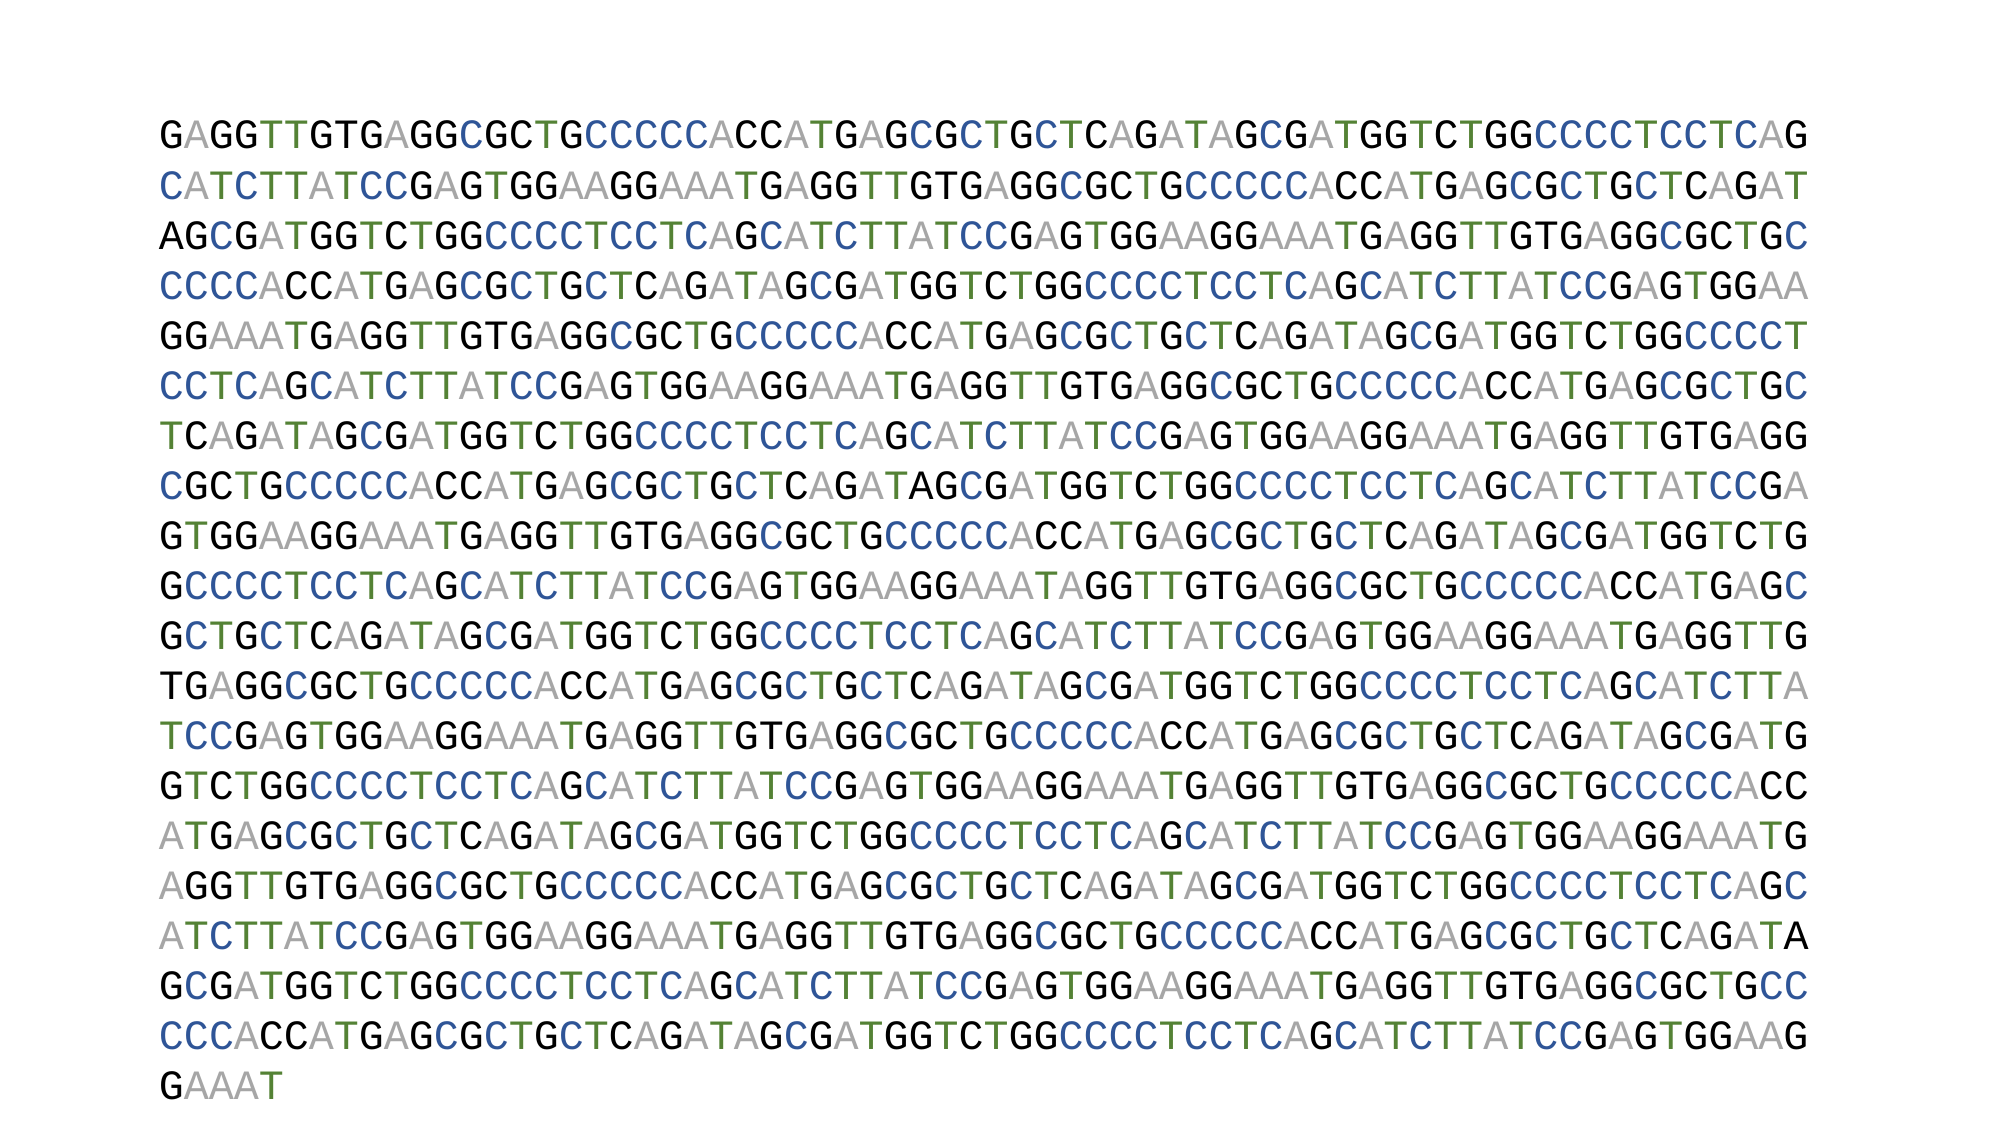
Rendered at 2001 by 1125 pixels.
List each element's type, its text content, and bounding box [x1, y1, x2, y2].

text_box GAGGTTGTGAGGCGCTGCCCCCACCATGAGCGCTGCTCAGATAGCGATGGTCTGGCCCCTCCTCAGCATCTTATCCGAGTGGAAGGAAATGAGGTTGTGAGGCGCTGCCCCCACCATGAGCGCTGCTCAGATAGCGATGGTCTGGCCCCTCCTCAGCATCTTATCCGAGTGGAAGGAAATGAGGTTGTGAGGCGCTGCCCCCACCATGAGCGCTGCTCAGATAGCGATGGTCTGGCCCCTCCTCAGCATCTTATCCGAGTGGAAGGAAATGAGGTTGTGAGGCGCTGCCCCCACCATGAGCGCTGCTCAGATAGCGATGGTCTGGCCCCTCCTCAGCATCTTATCCGAGTGGAAGGAAATGAGGTTGTGAGGCGCTGCCCCCACCATGAGCGCTGCTCAGATAGCGATGGTCTGGCCCCTCCTCAGCATCTTATCCGAGTGGAAGGAAATGAGGTTGTGAGGCGCTGCCCCCACCATGAGCGCTGCTCAGATAGCGATGGTCTGGCCCCTCCTCAGCATCTTATCCGAGTGGAAGGAAATGAGGTTGTGAGGCGCTGCCCCCACCATGAGCGCTGCTCAGATAGCGATGGTCTGGCCCCTCCTCAGCATCTTATCCGAGTGGAAGGAAATAGGTTGTGAGGCGCTGCCCCCACCATGAGCGCTGCTCAGATAGCGATGGTCTGGCCCCTCCTCAGCATCTTATCCGAGTGGAAGGAAATGAGGTTGTGAGGCGCTGCCCCCACCATGAGCGCTGCTCAGATAGCGATGGTCTGGCCCCTCCTCAGCATCTTATCCGAGTGGAAGGAAATGAGGTTGTGAGGCGCTGCCCCCACCATGAGCGCTGCTCAGATAGCGATGGTCTGGCCCCTCCTCAGCATCTTATCCGAGTGGAAGGAAATGAGGTTGTGAGGCGCTGCCCCCACCATGAGCGCTGCTCAGATAGCGATGGTCTGGCCCCTCCTCAGCATCTTATCCGAGTGGAAGGAAATGAGGTTGTGAGGCGCTGCCCCCACCATGAGCGCTGCTCAGATAGCGATGGTCTGGCCCCTCCTCAGCATCTTATCCGAGTGGAAGGAAATGAGGTTGTGAGGCGCTGCCCCCACCATGAGCGCTGCTCAGATAGCGATGGTCTGGCCCCTCCTCAGCATCTTATCCGAGTGGAAGGAAATGAGGTTGTGAGGCGCTGCCCCCACCATGAGCGCTGCTCAGATAGCGATGGTCTGGCCCCTCCTCAGCATCTTATCCGAGTGGAAGGAAAT [144, 99, 1848, 1116]
